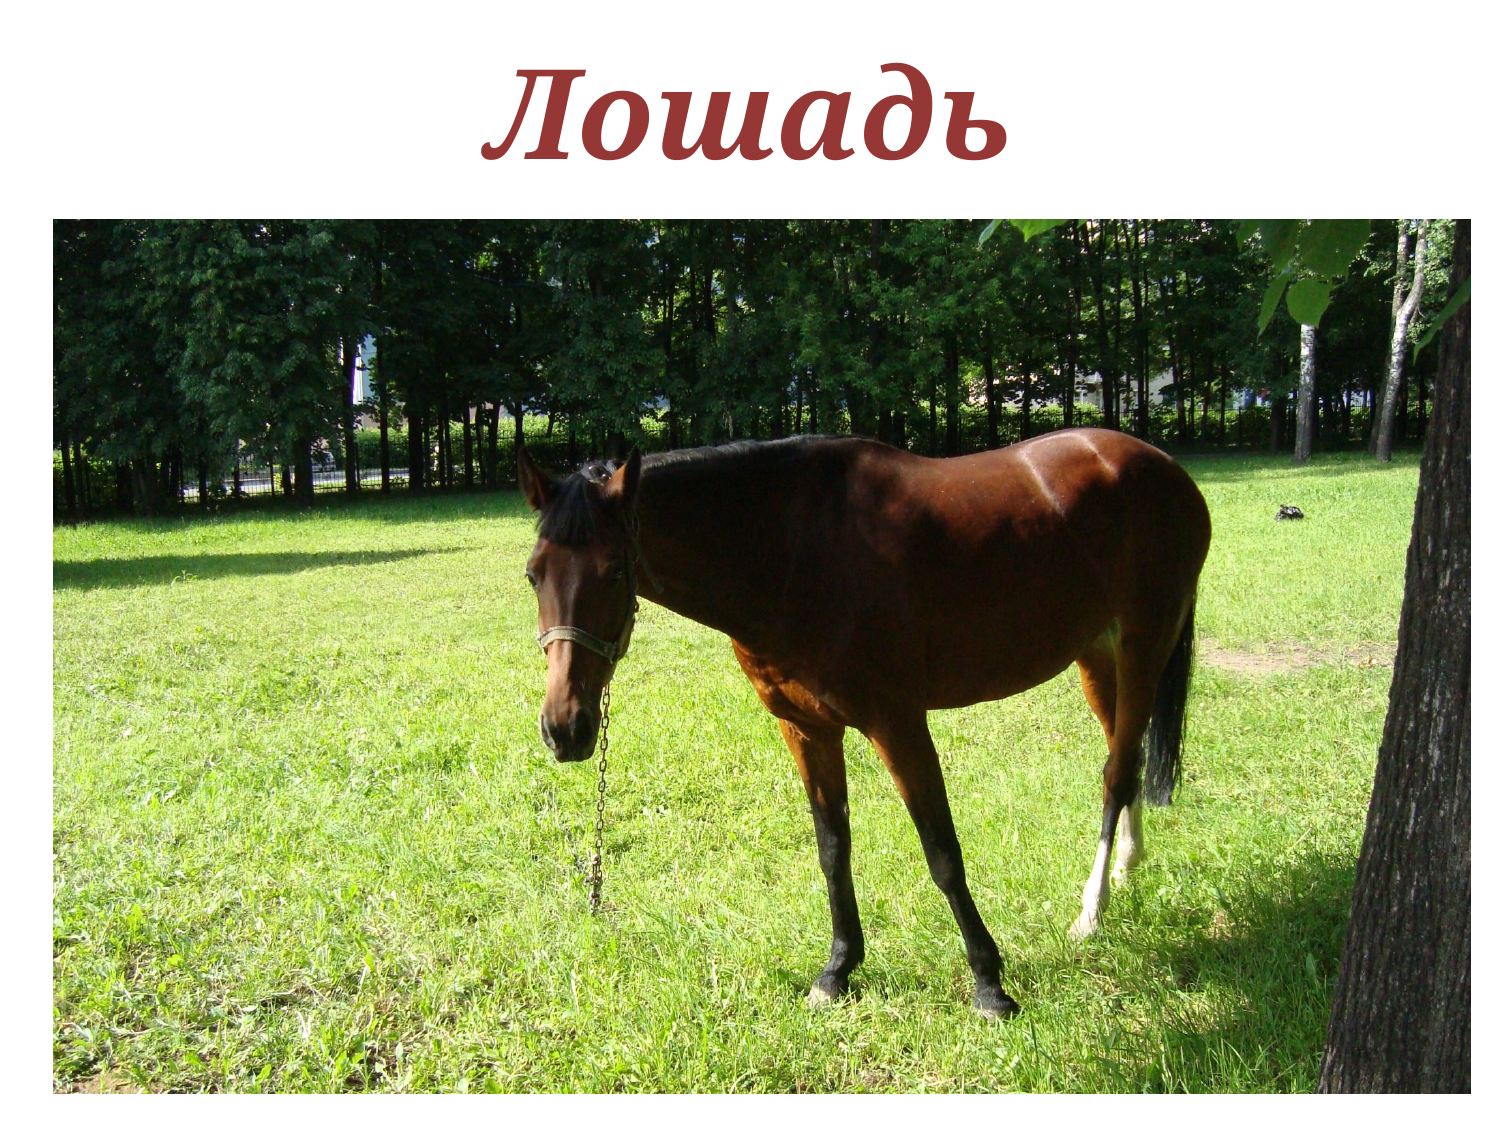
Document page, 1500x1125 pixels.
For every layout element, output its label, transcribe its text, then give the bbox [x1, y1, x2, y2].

title Лошадь [75, 0, 1425, 218]
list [52, 219, 1471, 1095]
